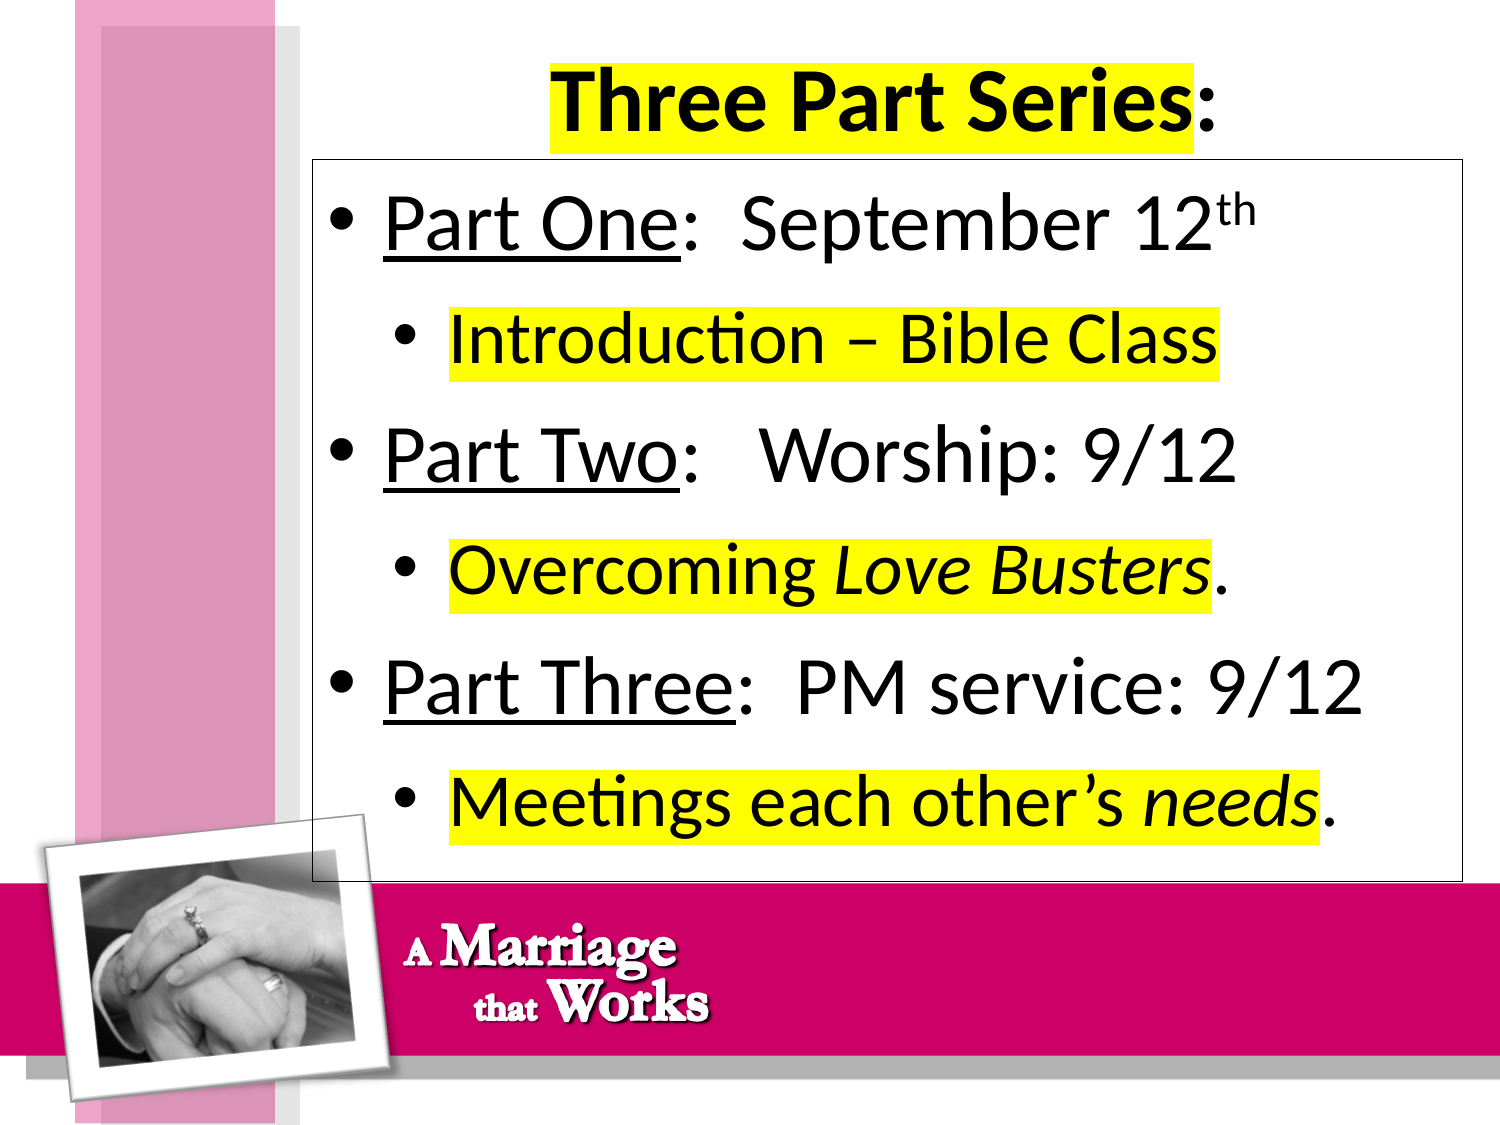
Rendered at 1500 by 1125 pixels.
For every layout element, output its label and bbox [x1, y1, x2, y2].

text_box [0, 0, 1500, 1125]
